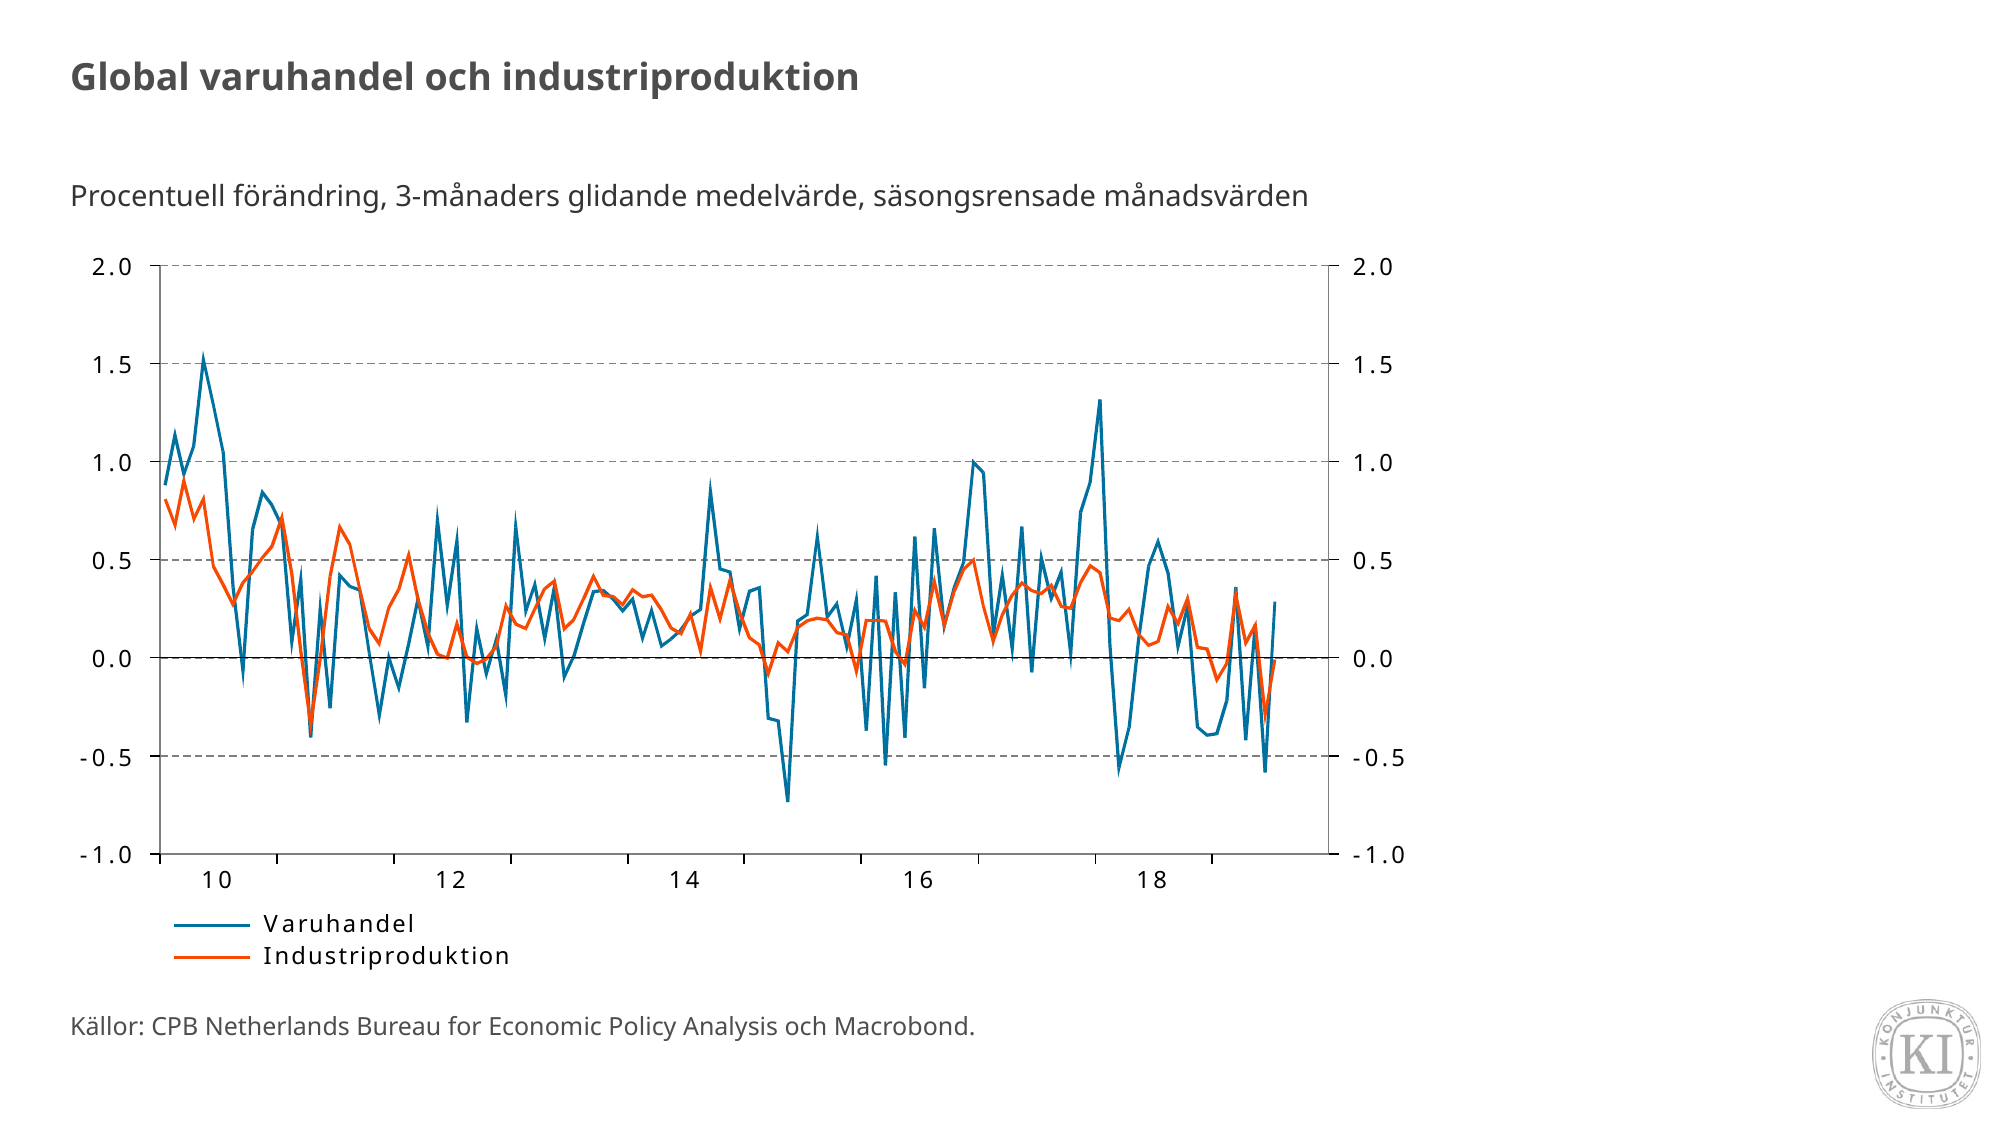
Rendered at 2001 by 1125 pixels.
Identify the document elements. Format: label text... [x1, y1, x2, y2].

subtitle Källor: CPB Netherlands Bureau for Economic Policy Analysis och Macrobond. [55, 1003, 1476, 1106]
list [30, 228, 1453, 998]
title Global varuhandel och industriproduktion [55, 45, 1476, 128]
list Procentuell förändring, 3-månaders glidande medelvärde, säsongsrensade månadsvärden [55, 137, 1476, 220]
picture [1872, 999, 1981, 1109]
